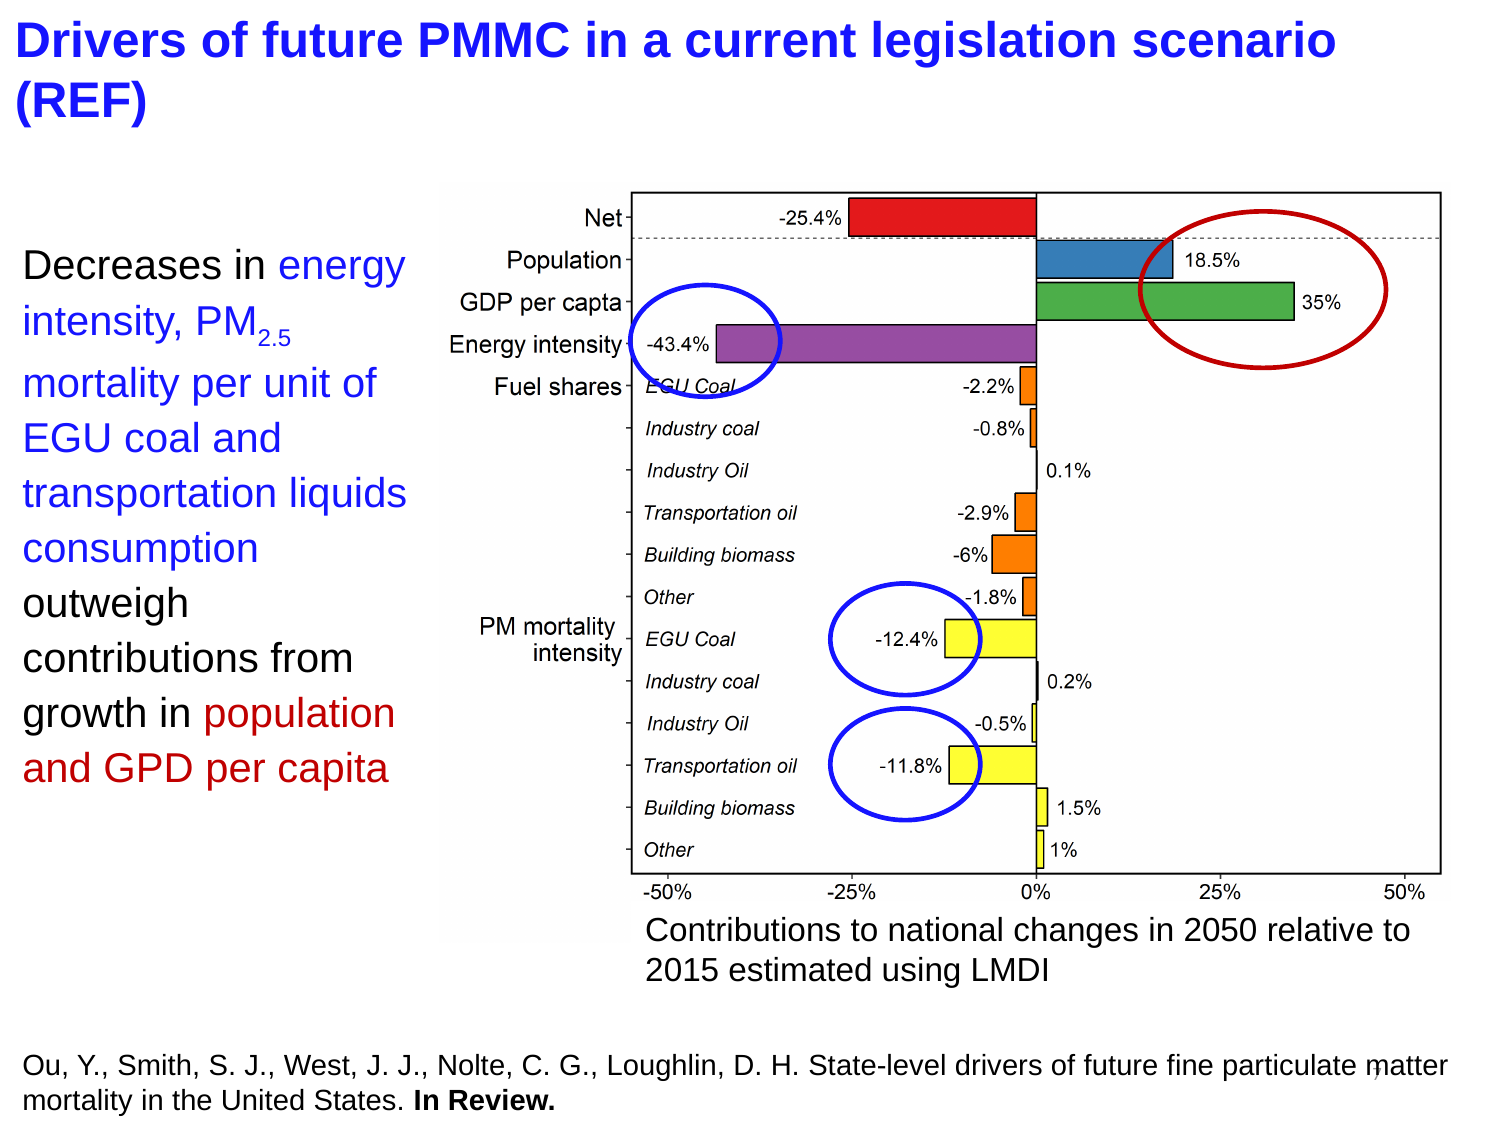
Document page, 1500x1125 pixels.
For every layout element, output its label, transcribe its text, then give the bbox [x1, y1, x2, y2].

text_box Ou, Y., Smith, S. J., West, J. J., Nolte, C. G., Loughlin, D. H. State-level drivers of future fine particulate matter mortality in the United States. In Review. [7, 1039, 1483, 1124]
picture [439, 182, 1451, 943]
text_box Drivers of future PMMC in a current legislation scenario (REF) [0, 0, 1500, 135]
text_box Contributions to national changes in 2050 relative to 2015 estimated using LMDI [630, 900, 1481, 996]
text_box Decreases in energy intensity, PM2.5 mortality per unit of EGU coal and transportation liquids consumption outweigh contributions from growth in population and GPD per capita [7, 226, 439, 799]
